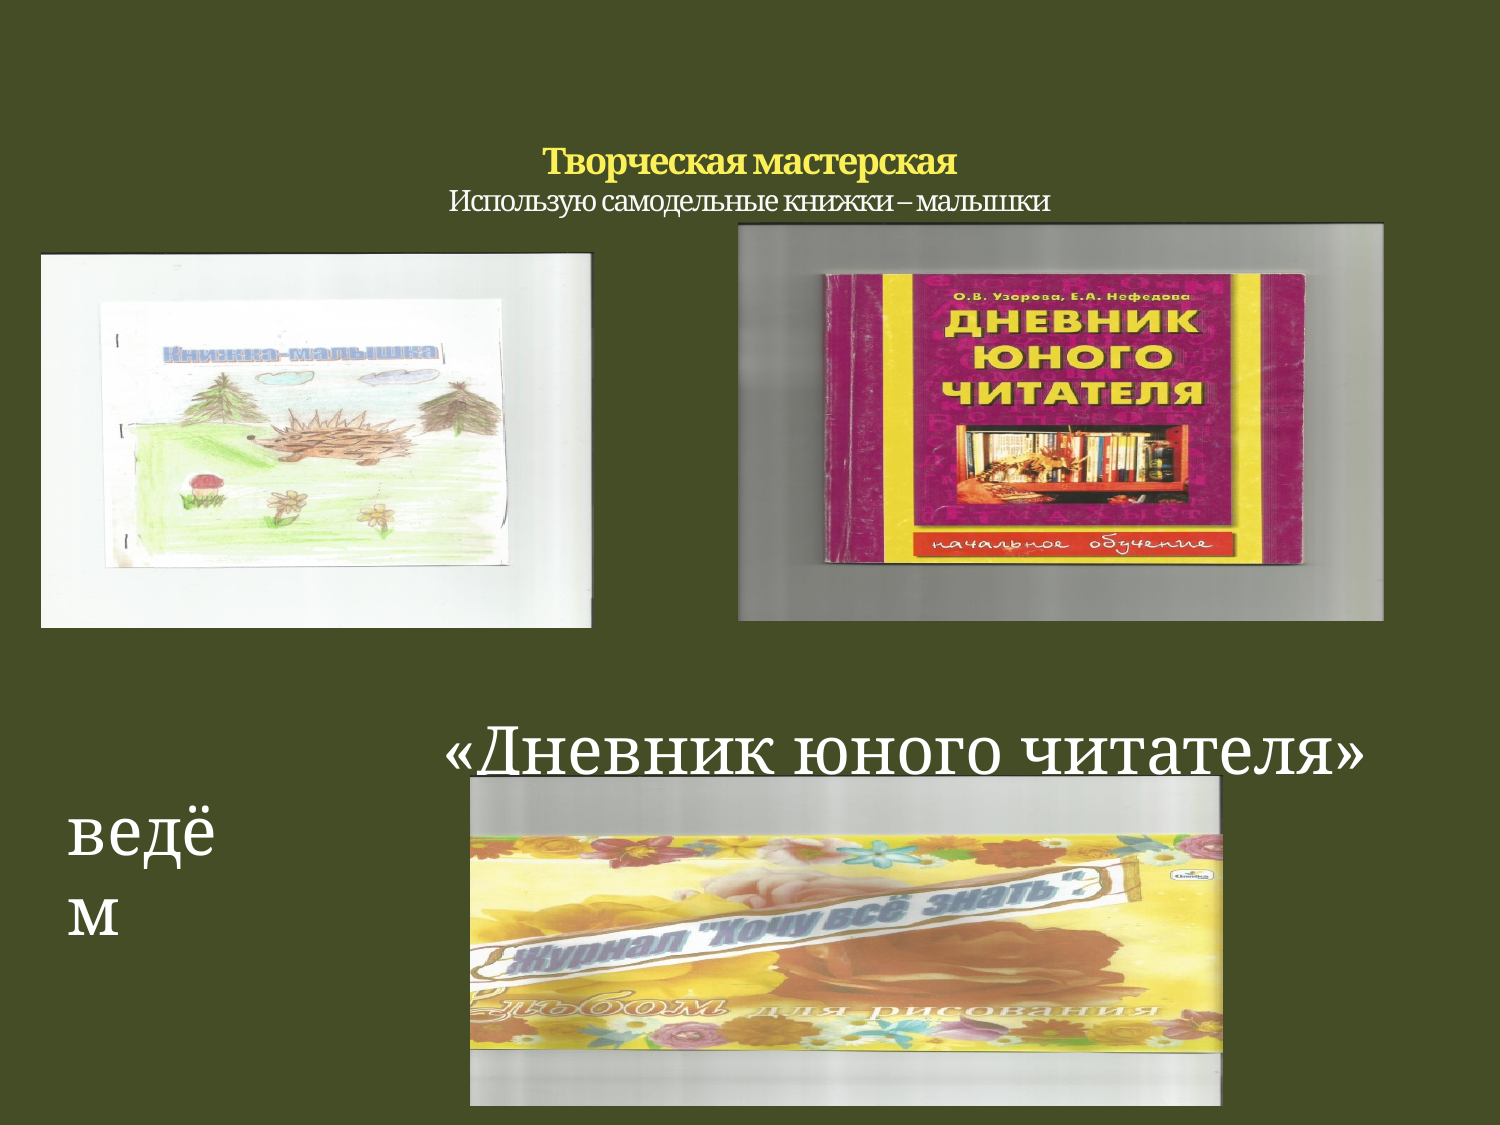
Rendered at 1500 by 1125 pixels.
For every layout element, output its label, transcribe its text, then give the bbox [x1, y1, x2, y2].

text_box «Дневник юного читателя» [407, 621, 1435, 876]
title Творческая мастерская Использую самодельные книжки – малышки [74, 24, 1425, 225]
picture [738, 222, 1385, 622]
text_box ведём [53, 638, 278, 956]
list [44, 255, 593, 627]
picture [41, 252, 594, 628]
picture [470, 775, 1224, 1106]
